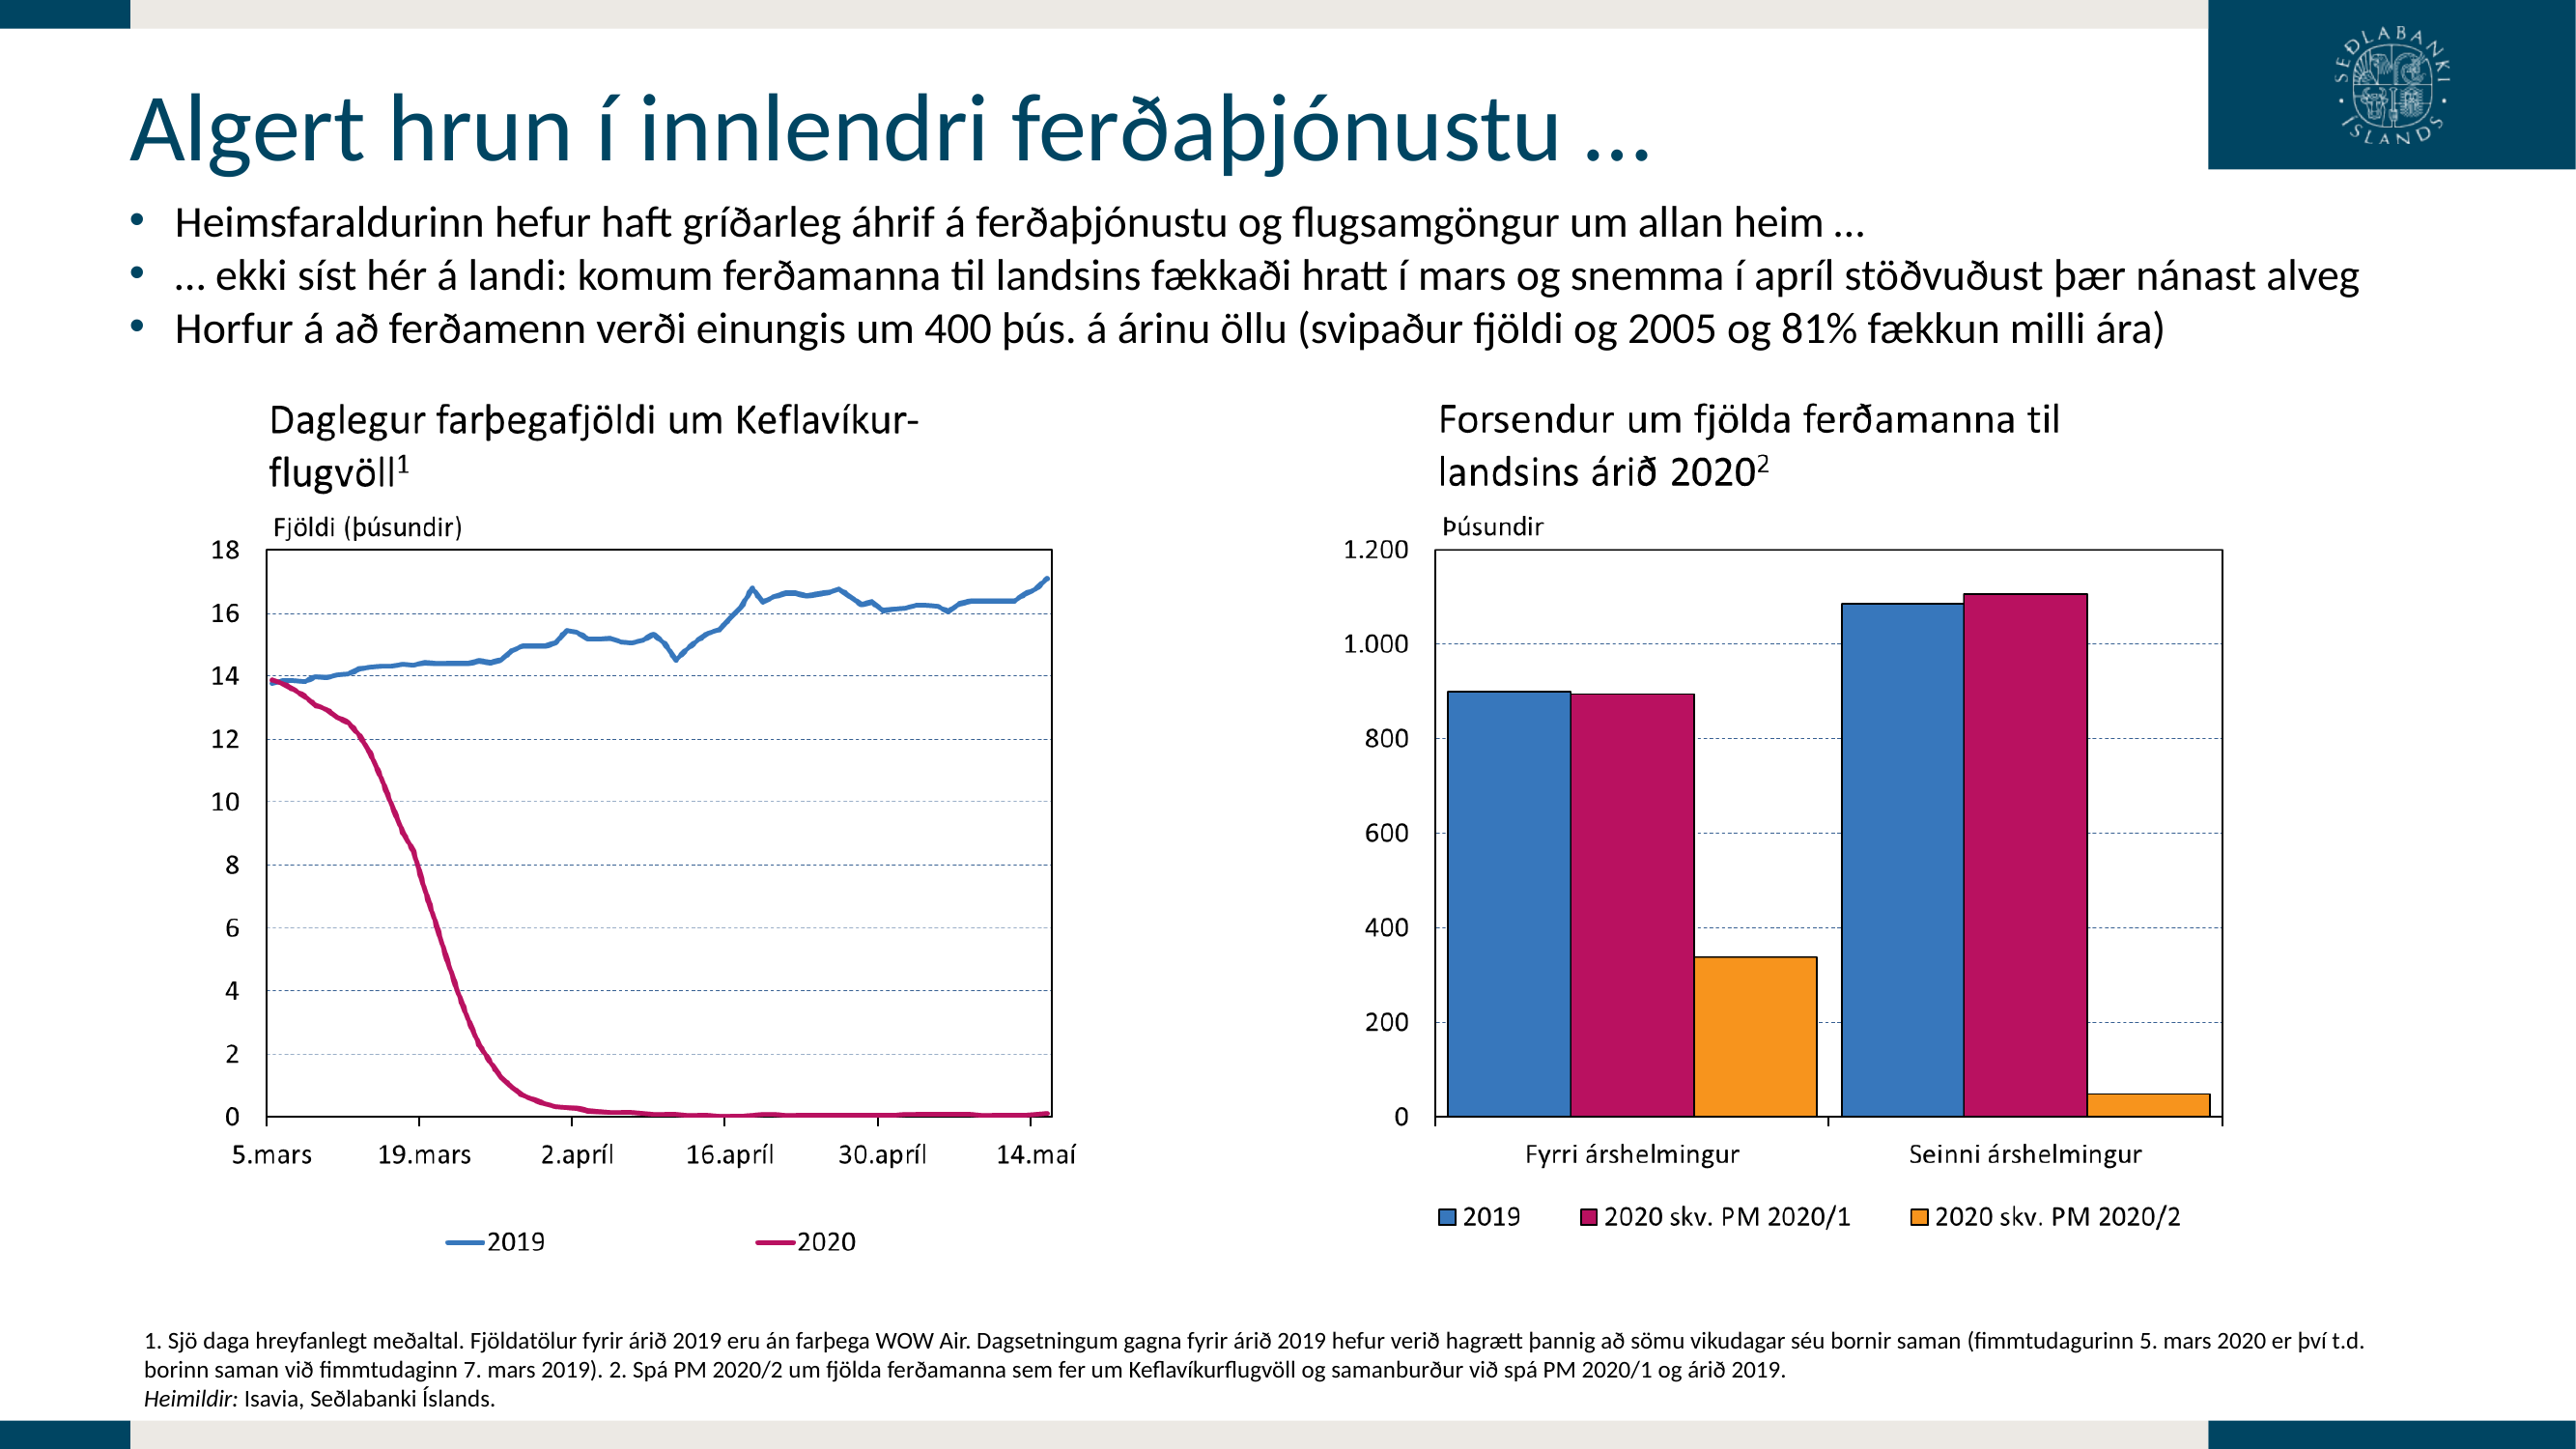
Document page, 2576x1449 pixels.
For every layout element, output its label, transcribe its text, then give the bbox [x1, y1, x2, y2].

text_box 1. Sjö daga hreyfanlegt meðaltal. Fjöldatölur fyrir árið 2019 eru án farþega WOW Air. Dagsetningum gagna fyrir árið 2019 hefur verið hagrætt þannig að sömu vikudagar séu bornir saman (fimmtudagurinn 5. mars 2020 er því t.d. borinn saman við fimmtudaginn 7. mars 2019). 2. Spá PM 2020/2 um fjölda ferðamanna sem fer um Keflavíkurflugvöll og samanburður við spá PM 2020/1 og árið 2019. Heimildir: Isavia, Seðlabanki Íslands. [2293, 1313, 2448, 1419]
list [1340, 370, 2288, 1427]
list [170, 370, 1118, 1427]
list Heimsfaraldurinn hefur haft gríðarleg áhrif á ferðaþjónustu og flugsamgöngur um allan heim … … ekki síst hér á landi: komum ferðamanna til landsins fækkaði hratt í mars og snemma í apríl stöðvuðust þær nánast alveg Horfur á að ferðamenn verði einungis um 400 þús. á árinu öllu (svipaður fjöldi og 2005 og 81% fækkun milli ára) [129, 192, 2483, 399]
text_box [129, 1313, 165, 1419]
title Algert hrun í innlendri ferðaþjónustu … [129, 86, 2182, 192]
text_box 1. Sjö daga hreyfanlegt meðaltal. Fjöldatölur fyrir árið 2019 eru án farþega WOW Air. Dagsetningum gagna fyrir árið 2019 hefur verið hagrætt þannig að sömu vikudagar séu bornir saman (fimmtudagurinn 5. mars 2020 er því t.d. borinn saman við fimmtudaginn 7. mars 2019). 2. Spá PM 2020/2 um fjölda ferðamanna sem fer um Keflavíkurflugvöll og samanburður við spá PM 2020/1 og árið 2019. Heimildir: Isavia, Seðlabanki Íslands. [1123, 1313, 1335, 1419]
